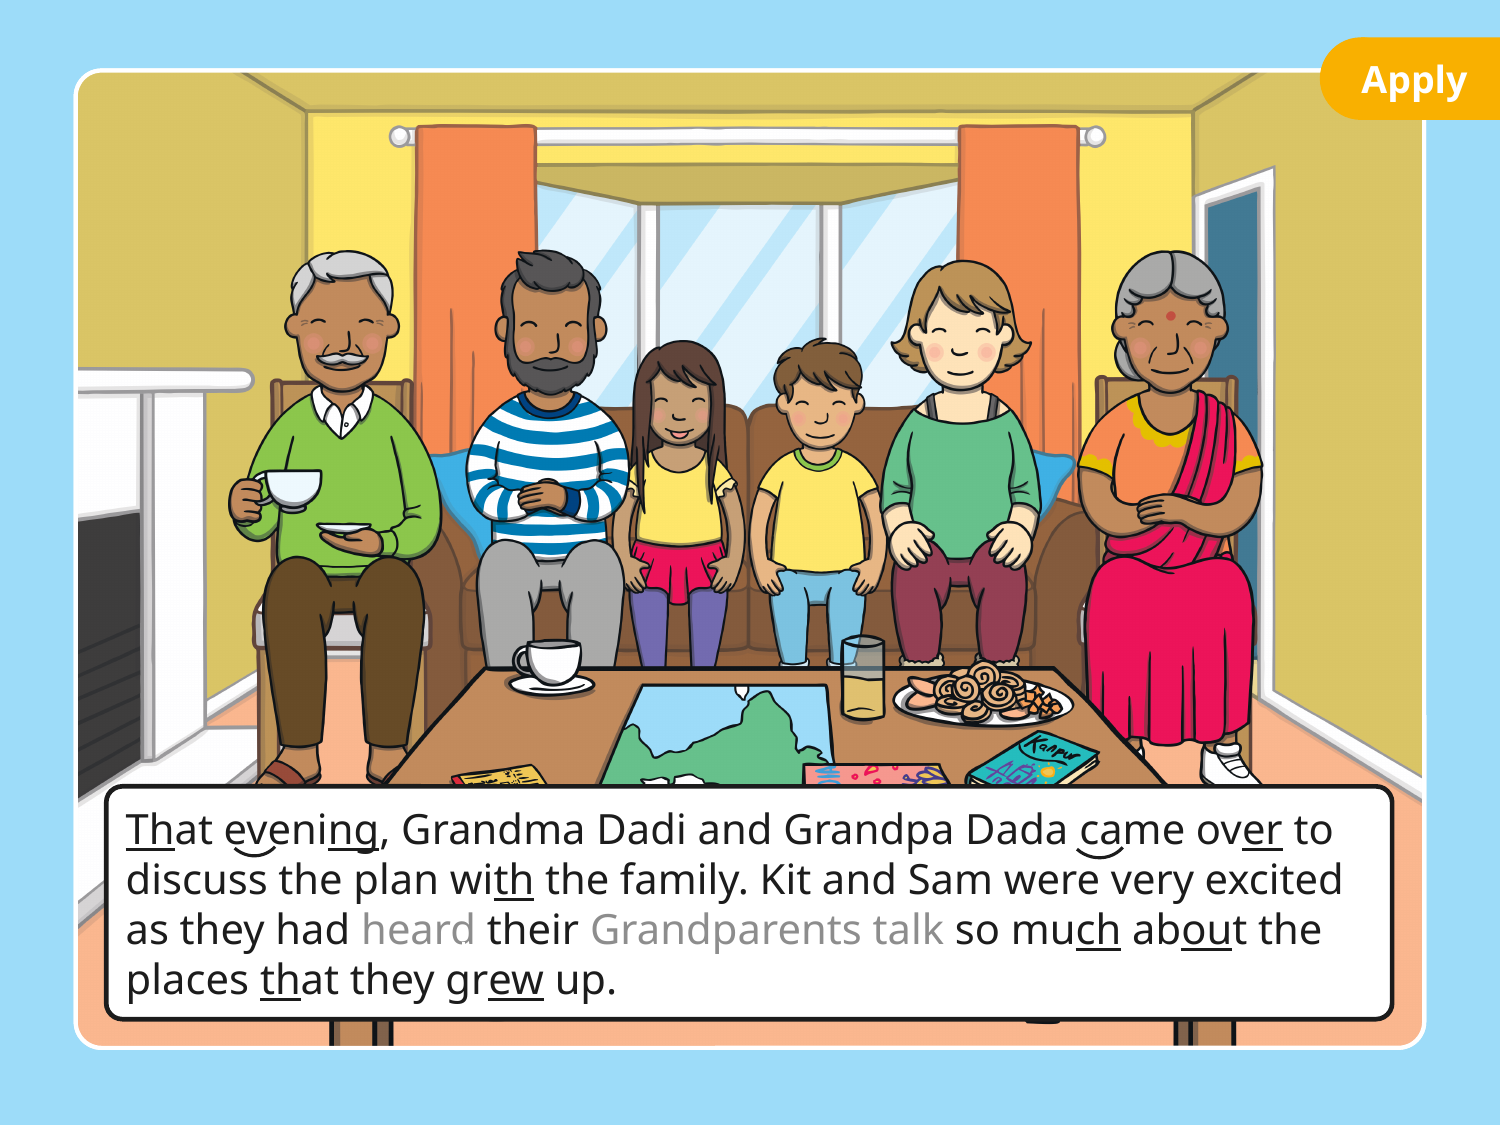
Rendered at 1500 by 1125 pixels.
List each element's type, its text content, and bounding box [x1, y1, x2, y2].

text_box [234, 827, 276, 857]
text_box [1076, 825, 1124, 859]
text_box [1319, 37, 1500, 120]
text_box [74, 69, 1426, 1049]
text_box That evening, Grandma Dadi and Grandpa Dada came over to discuss the plan with the family. Kit and Sam were very excited as they had heard their Grandparents talk so much about the places that they grew up. [105, 785, 1394, 1021]
